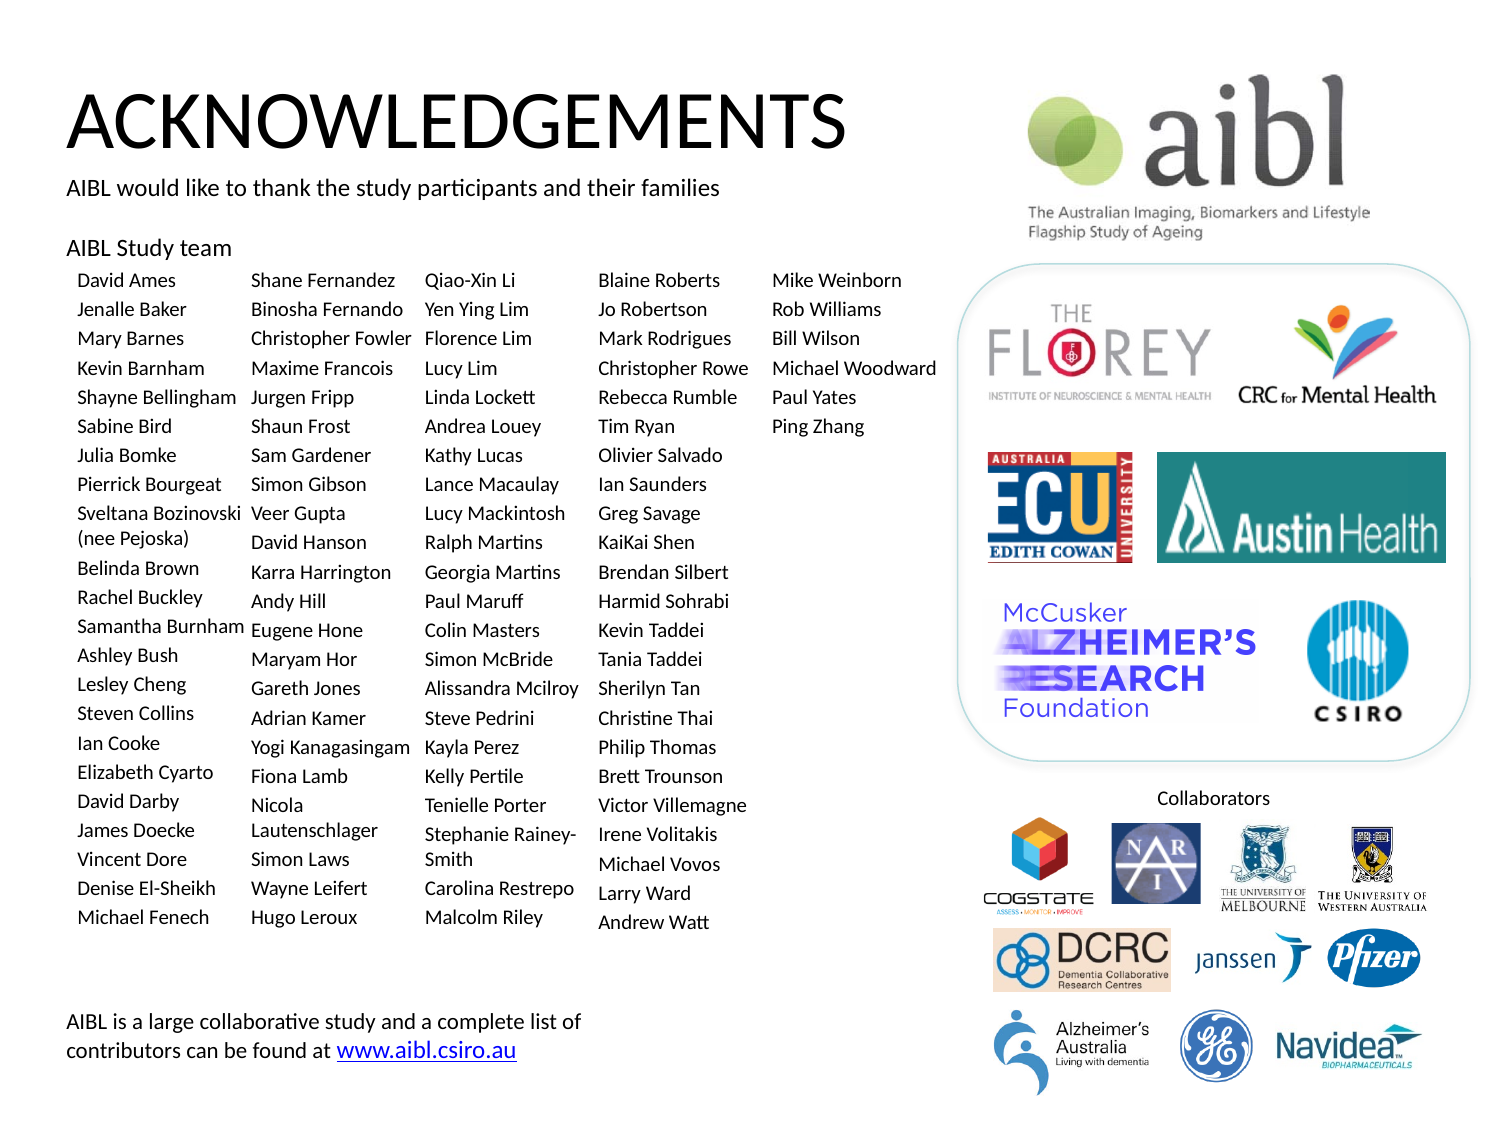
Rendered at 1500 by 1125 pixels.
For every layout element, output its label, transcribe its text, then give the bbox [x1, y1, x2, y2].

picture [981, 599, 1259, 723]
text_box AIBL is a large collaborative study and a complete list of contributors can be found at www.aibl.csiro.au [51, 999, 701, 1072]
picture [977, 813, 1096, 920]
text_box [981, 263, 1449, 291]
text_box [957, 302, 1471, 762]
picture [1157, 452, 1447, 563]
picture [957, 290, 1454, 419]
picture [993, 928, 1172, 992]
list David Ames Jenalle Baker Mary Barnes Kevin Barnham Shayne Bellingham Sabine Bird Julia Bomke Pierrick Bourgeat Sveltana Bozinovski (nee Pejoska) Belinda Brown Rachel Buckley Samantha Burnham Ashley Bush Lesley Cheng Steven Collins Ian Cooke Elizabeth Cyarto David Darby James Doecke Vincent Dore Denise El-Sheikh Michael Fenech Shane Fernandez Binosha Fernando Christopher Fowler Maxime Francois Jurgen Fripp Shaun Frost Sam Gardener Simon Gibson Veer Gupta David Hanson Karra Harrington Andy Hill Eugene Hone Maryam Hor Gareth Jones Adrian Kamer Yogi Kanagasingam Fiona Lamb Nicola Lautenschlager Simon Laws Wayne Leifert Hugo Leroux Qiao-Xin Li Yen Ying Lim Florence Lim Lucy Lim Linda Lockett Andrea Louey Kathy Lucas Lance Macaulay Lucy Mackintosh Ralph Martins Georgia Martins Paul Maruff Colin Masters Simon McBride Alissandra Mcilroy Steve Pedrini Kayla Perez Kelly Pertile Tenielle Porter Stephanie Rainey-Smith Carolina Restrepo Malcolm Riley Blaine Roberts Jo Robertson Mark Rodrigues Christopher Rowe Rebecca Rumble Tim Ryan Olivier Salvado Ian Saunders Greg Savage KaiKai Shen Brendan Silbert Harmid Sohrabi Kevin Taddei Tania Taddei Sherilyn Tan Christine Thai Philip Thomas Brett Trounson Victor Villemagne Irene Volitakis Michael Vovos Larry Ward Andrew Watt Mike Weinborn Rob Williams Bill Wilson Michael Woodward Paul Yates Ping Zhang [62, 259, 1135, 960]
text_box AIBL would like to thank the study participants and their families AIBL Study team [51, 163, 905, 269]
picture [1111, 819, 1430, 1084]
picture [993, 1009, 1150, 1096]
title Acknowledgements [51, 45, 1440, 185]
picture [987, 452, 1133, 563]
picture [1015, 74, 1393, 245]
text_box Collaborators [1142, 777, 1285, 817]
picture [1324, 925, 1424, 990]
picture [1306, 599, 1410, 723]
